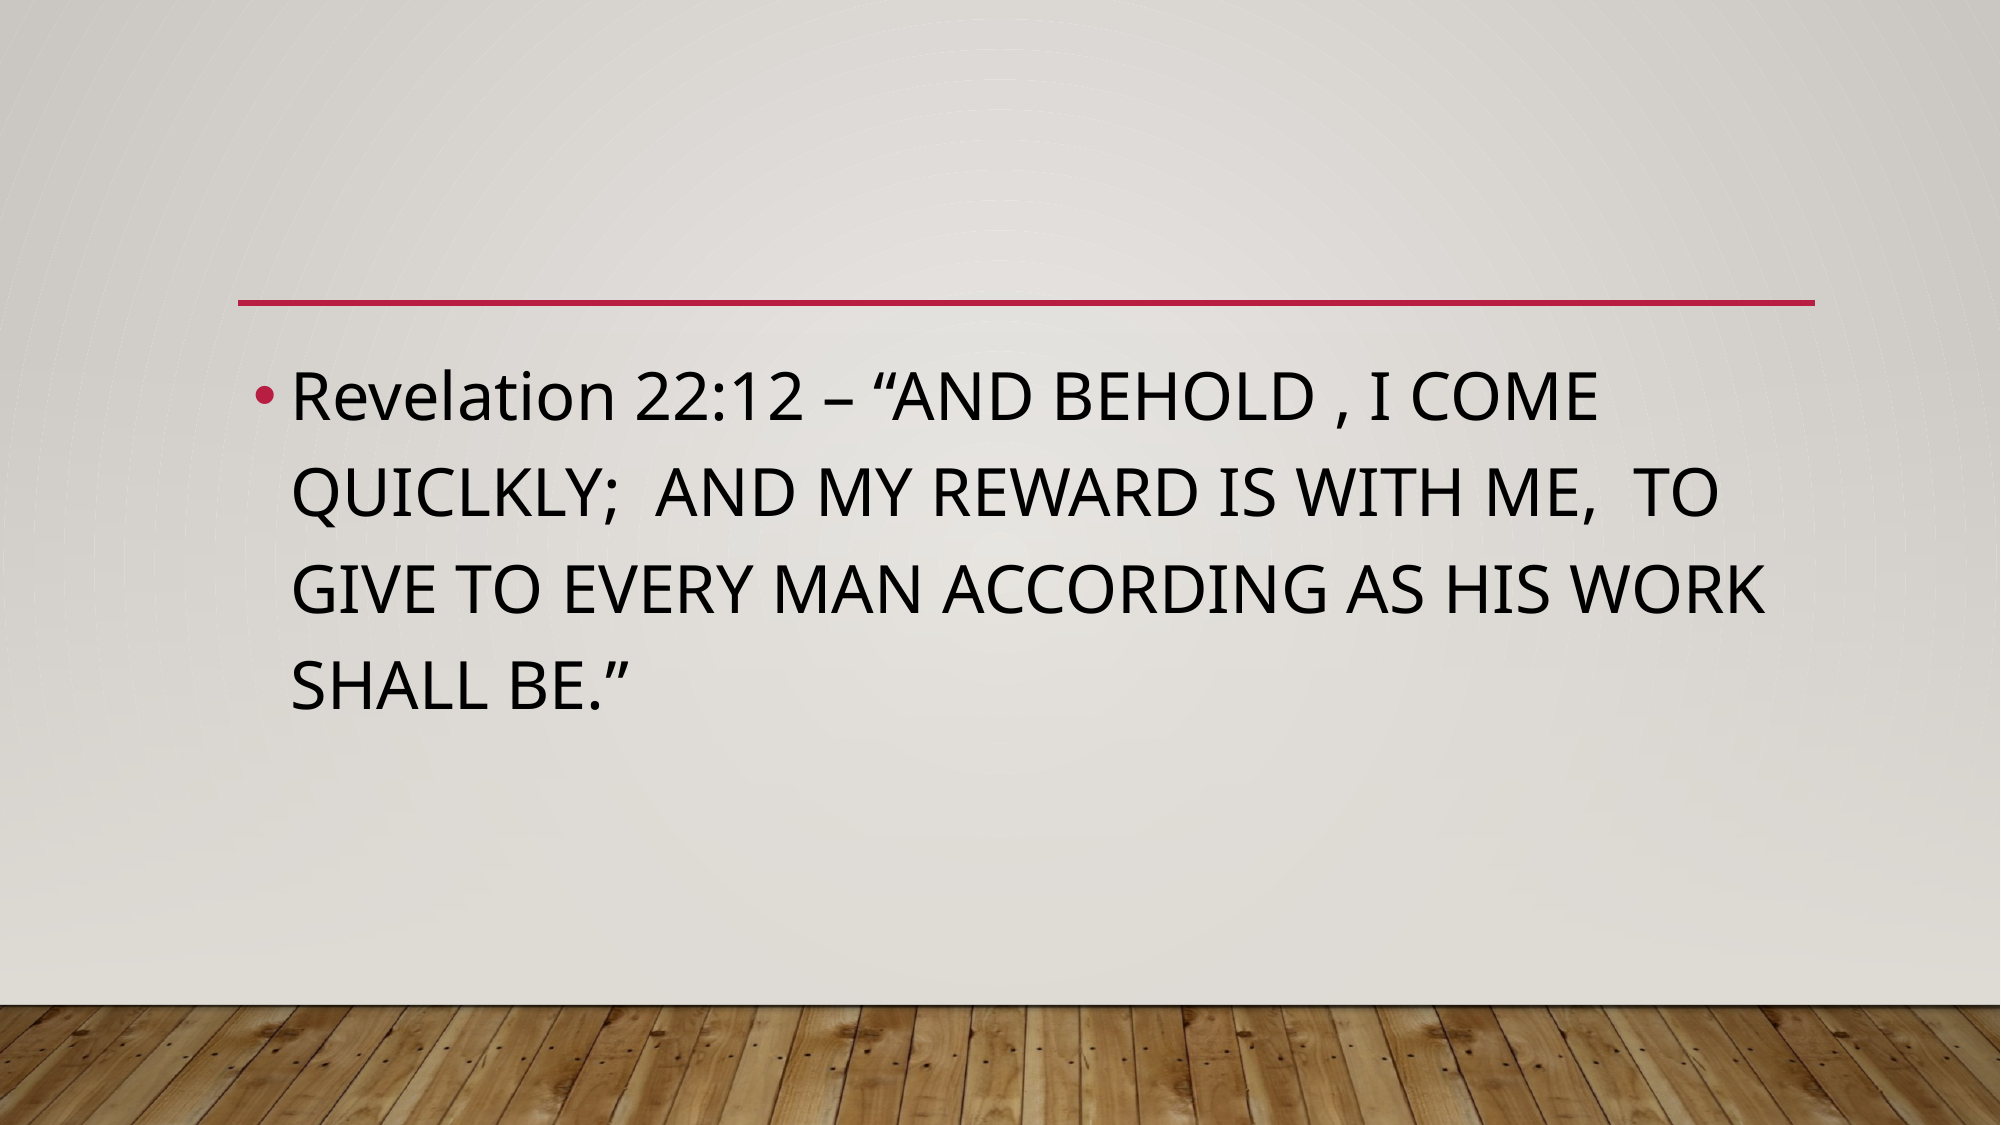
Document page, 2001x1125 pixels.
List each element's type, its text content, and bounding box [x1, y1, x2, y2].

picture [0, 1005, 2000, 1125]
list Revelation 22:12 – “AND BEHOLD , I COME QUICLKLY; AND MY REWARD IS WITH ME, TO GIVE TO EVERY MAN ACCORDING AS HIS WORK SHALL BE.” [238, 330, 1814, 897]
